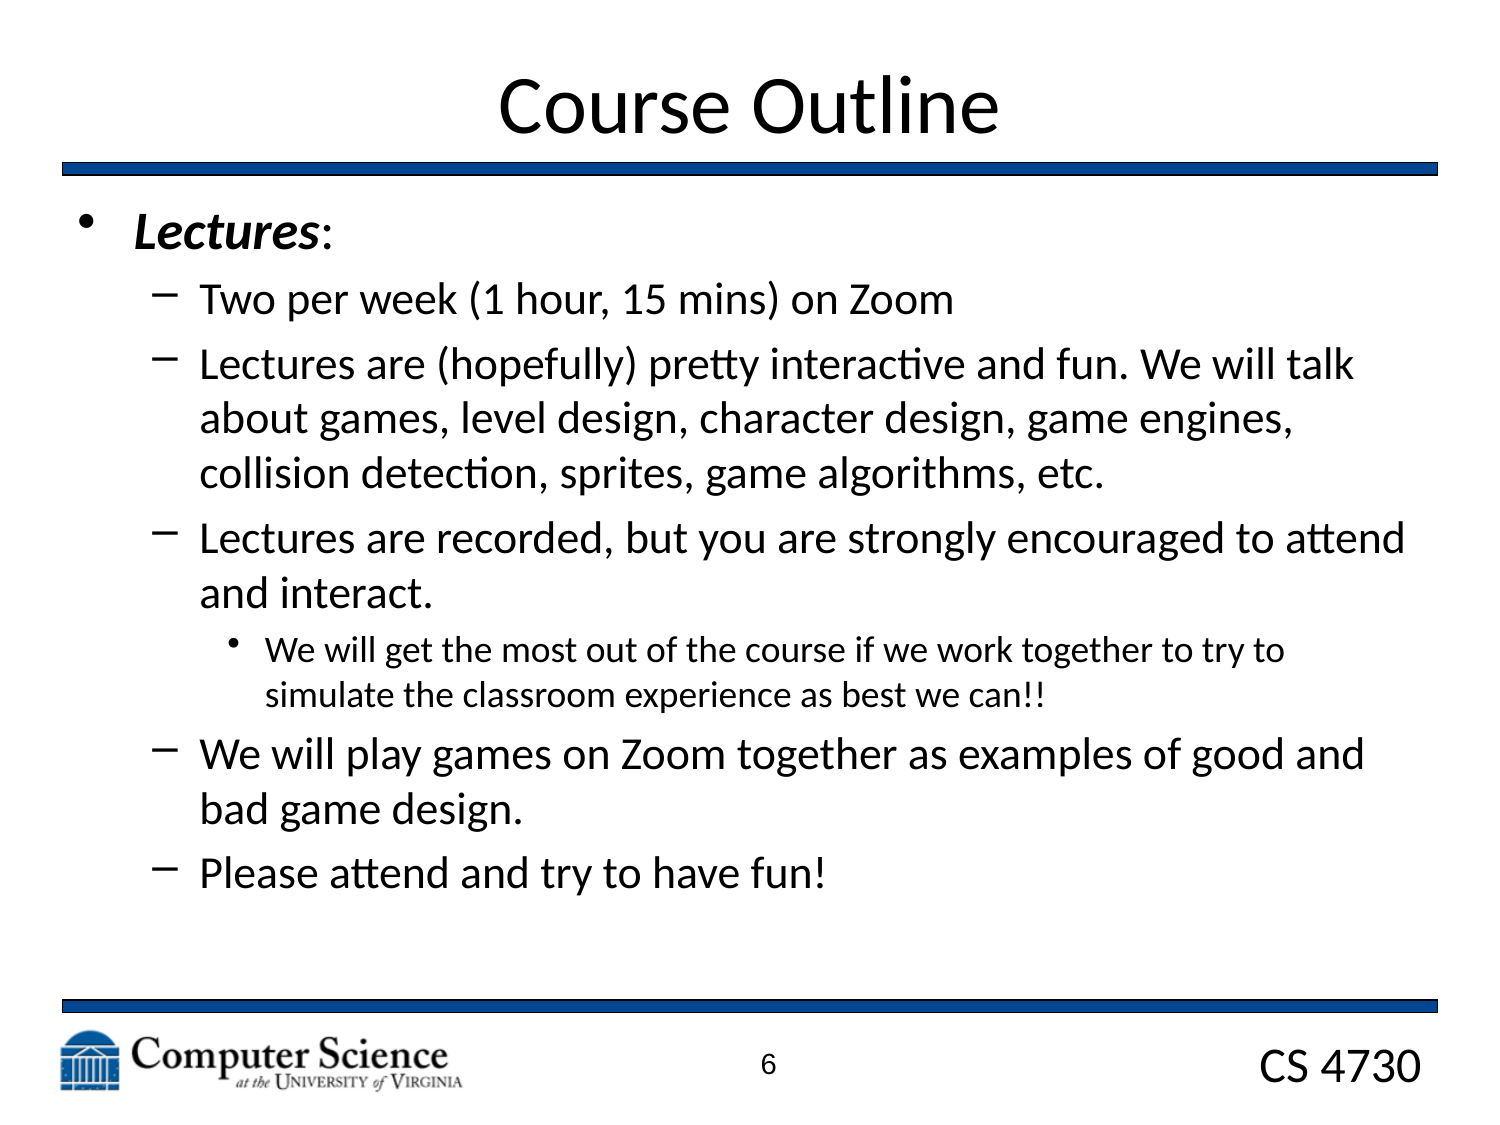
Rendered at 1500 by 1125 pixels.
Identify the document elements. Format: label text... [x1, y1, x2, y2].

picture [50, 1024, 472, 1101]
footer 6 [512, 1037, 1026, 1088]
list Lectures: Two per week (1 hour, 15 mins) on Zoom Lectures are (hopefully) pretty interactive and fun. We will talk about games, level design, character design, game engines, collision detection, sprites, game algorithms, etc. Lectures are recorded, but you are strongly encouraged to attend and interact. We will get the most out of the course if we work together to try to simulate the classroom experience as best we can!! We will play games on Zoom together as examples of good and bad game design. Please attend and try to have fun! [62, 187, 1438, 1001]
title Course Outline [62, 49, 1438, 151]
